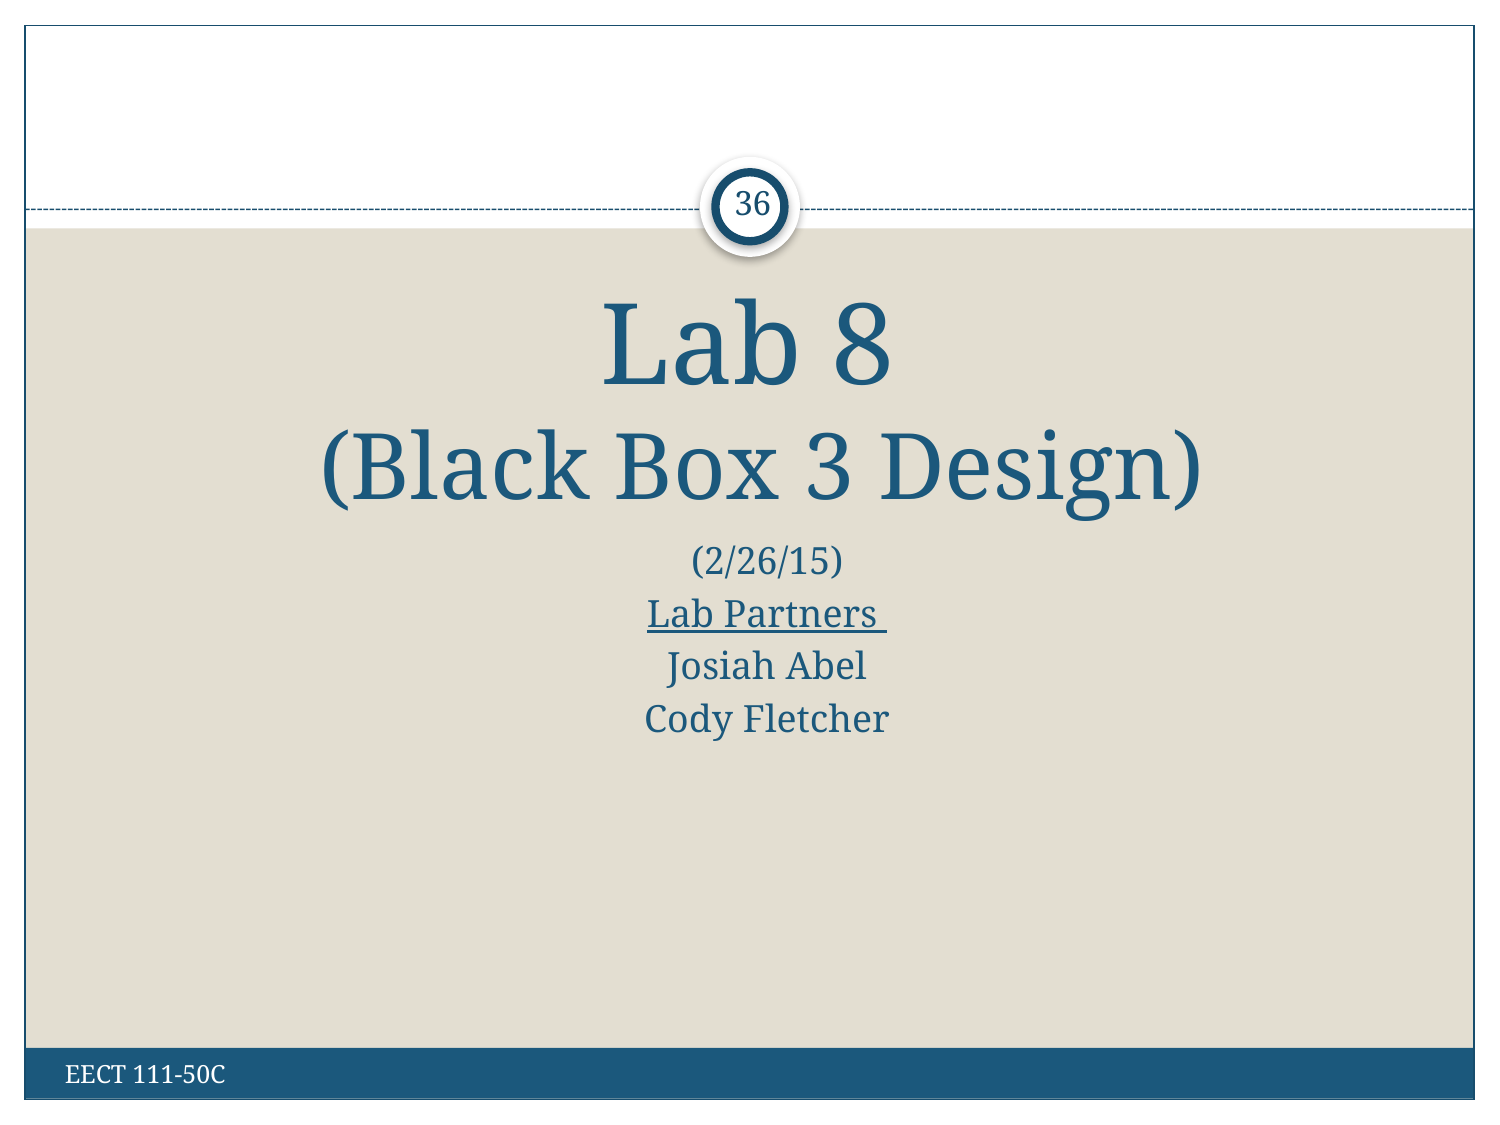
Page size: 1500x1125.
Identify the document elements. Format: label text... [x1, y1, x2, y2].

slide_number 36 [715, 168, 791, 241]
footer EECT 111-50C [50, 1051, 638, 1112]
text_box (2/26/15) Lab Partners Josiah Abel Cody Fletcher [609, 529, 925, 768]
title Lab 8 (Black Box 3 Design) [62, 100, 1463, 525]
